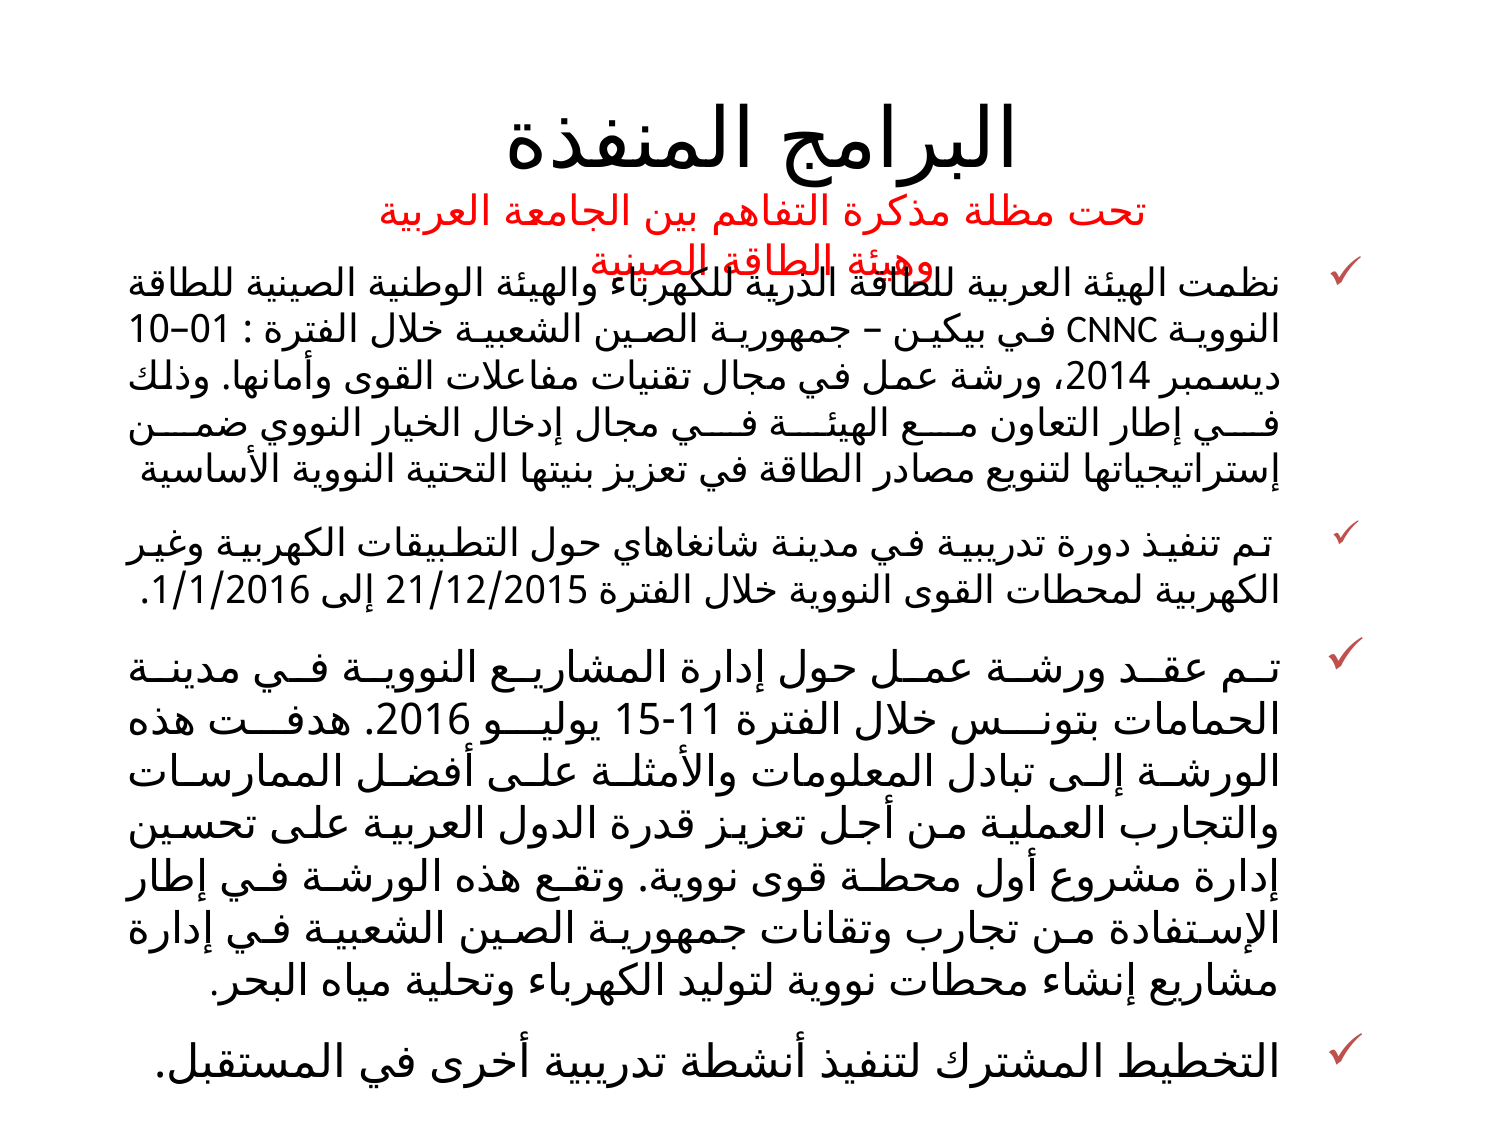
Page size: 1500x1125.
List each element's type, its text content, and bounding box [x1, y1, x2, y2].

subtitle نظمت الهيئة العربية للطاقة الذرية للكهرباء والهيئة الوطنية الصينية للطاقة النووية CNNC في بيكين – جمهورية الصين الشعبية خلال الفترة : 01–10 ديسمبر 2014، ورشة عمل في مجال تقنيات مفاعلات القوى وأمانها. وذلك في إطار التعاون مع الهيئة في مجال إدخال الخيار النووي ضمن إستراتيجياتها لتنويع مصادر الطاقة في تعزيز بنيتها التحتية النووية الأساسية تم تنفيذ دورة تدريبية في مدينة شانغاهاي حول التطبيقات الكهربية وغير الكهربية لمحطات القوى النووية خلال الفترة 21/12/2015 إلى 1/1/2016. تم عقد ورشة عمل حول إدارة المشاريع النووية في مدينة الحمامات بتونس خلال الفترة 11-15 يوليو 2016. هدفت هذه الورشة إلى تبادل المعلومات والأمثلة على أفضل الممارسات والتجارب العملية من أجل تعزيز قدرة الدول العربية على تحسين إدارة مشروع أول محطة قوى نووية. وتقع هذه الورشة في إطار الإستفادة من تجارب وتقانات جمهورية الصين الشعبية في إدارة مشاريع إنشاء محطات نووية لتوليد الكهرباء وتحلية مياه البحر. التخطيط المشترك لتنفيذ أنشطة تدريبية أخرى في المستقبل. [112, 249, 1363, 1113]
title البرامج المنفذة تحت مظلة مذكرة التفاهم بين الجامعة العربية وهيئة الطاقة الصينية [312, 76, 1213, 226]
